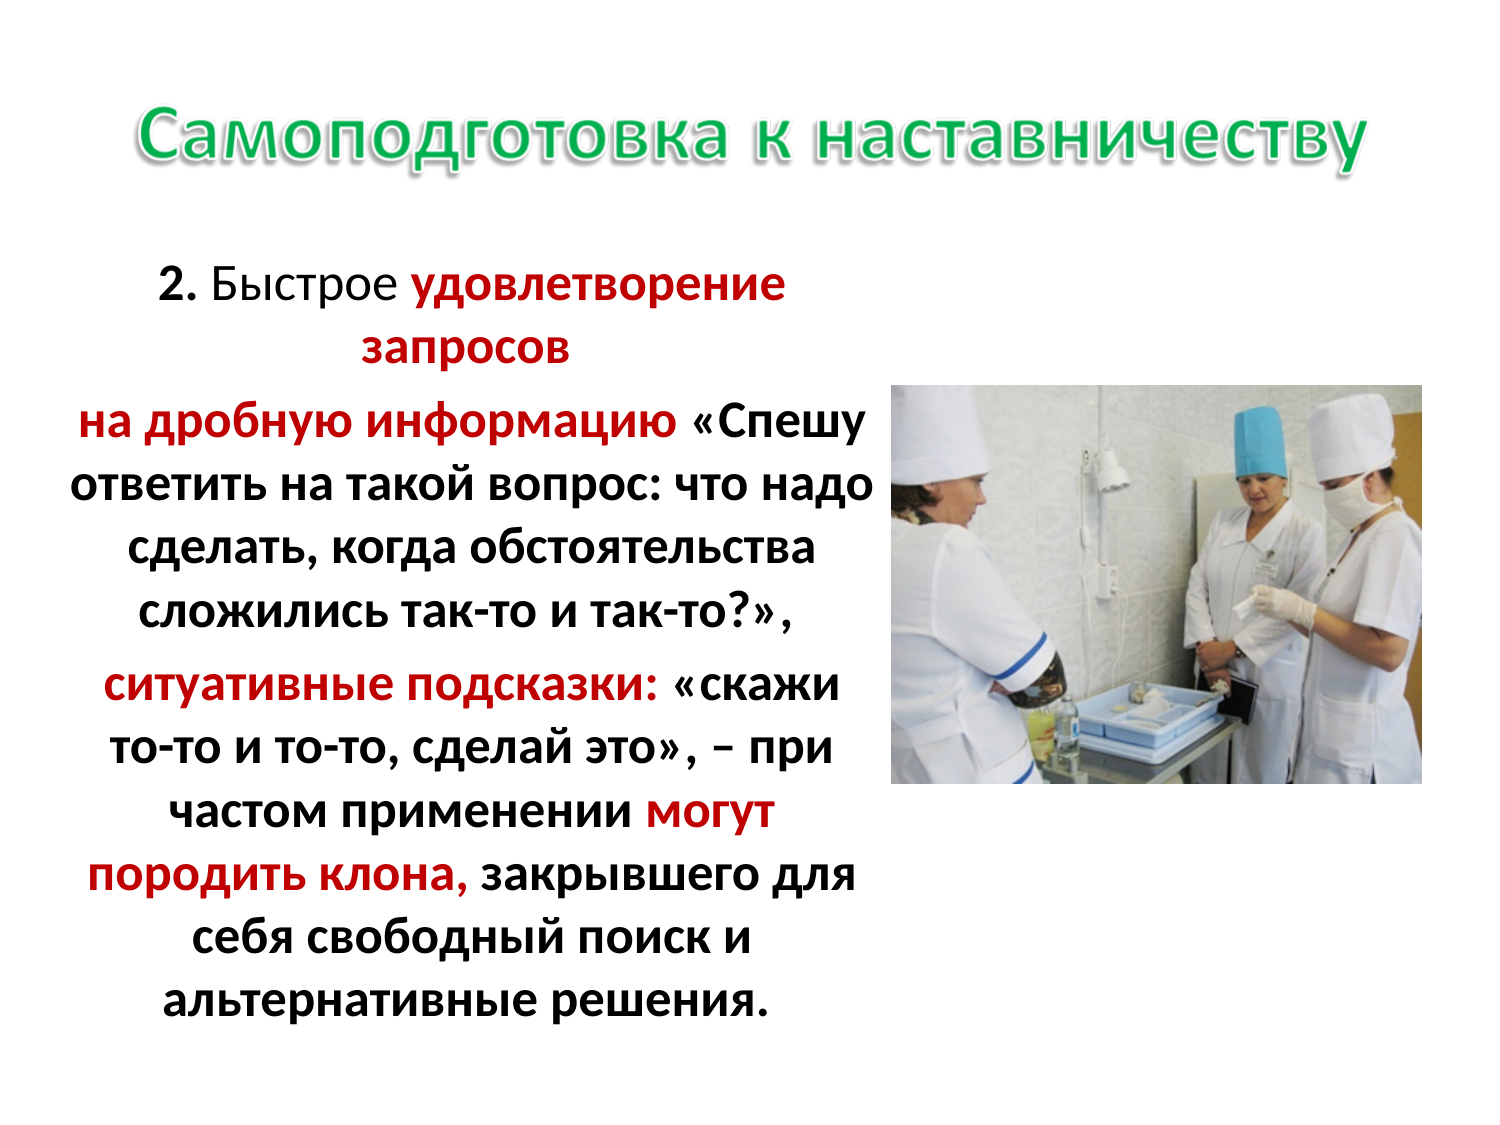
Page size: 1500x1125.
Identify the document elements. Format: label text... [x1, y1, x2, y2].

subtitle 2. Быстрое удовлетворение запросов на дробную информацию «Спешу ответить на такой вопрос: что надо сделать, когда обстоятельства сложились так-то и так-то?», ситуативные подсказки: «скажи то-то и то-то, сделай это», – при частом применении могут породить клона, закрывшего для себя свободный поиск и альтернативные решения. [53, 240, 892, 1094]
picture [77, 54, 1423, 241]
picture [890, 385, 1423, 784]
